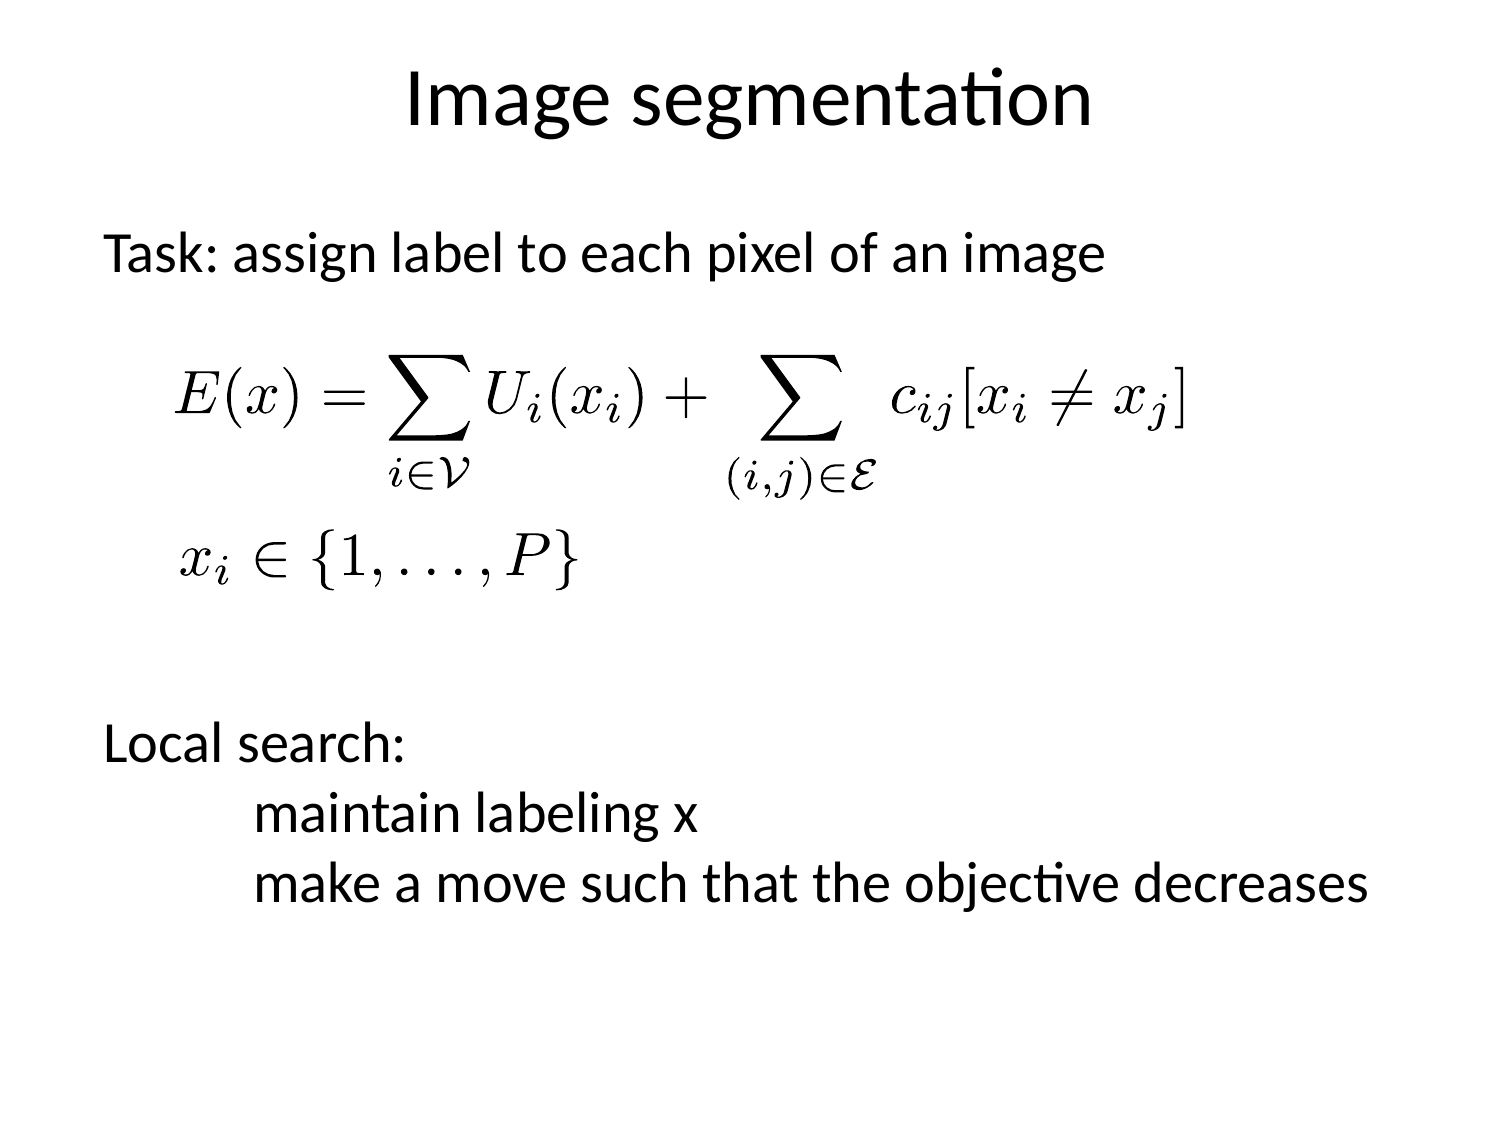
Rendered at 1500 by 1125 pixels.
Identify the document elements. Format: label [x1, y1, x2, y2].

text_box [88, 206, 1452, 922]
title [75, 38, 1425, 146]
